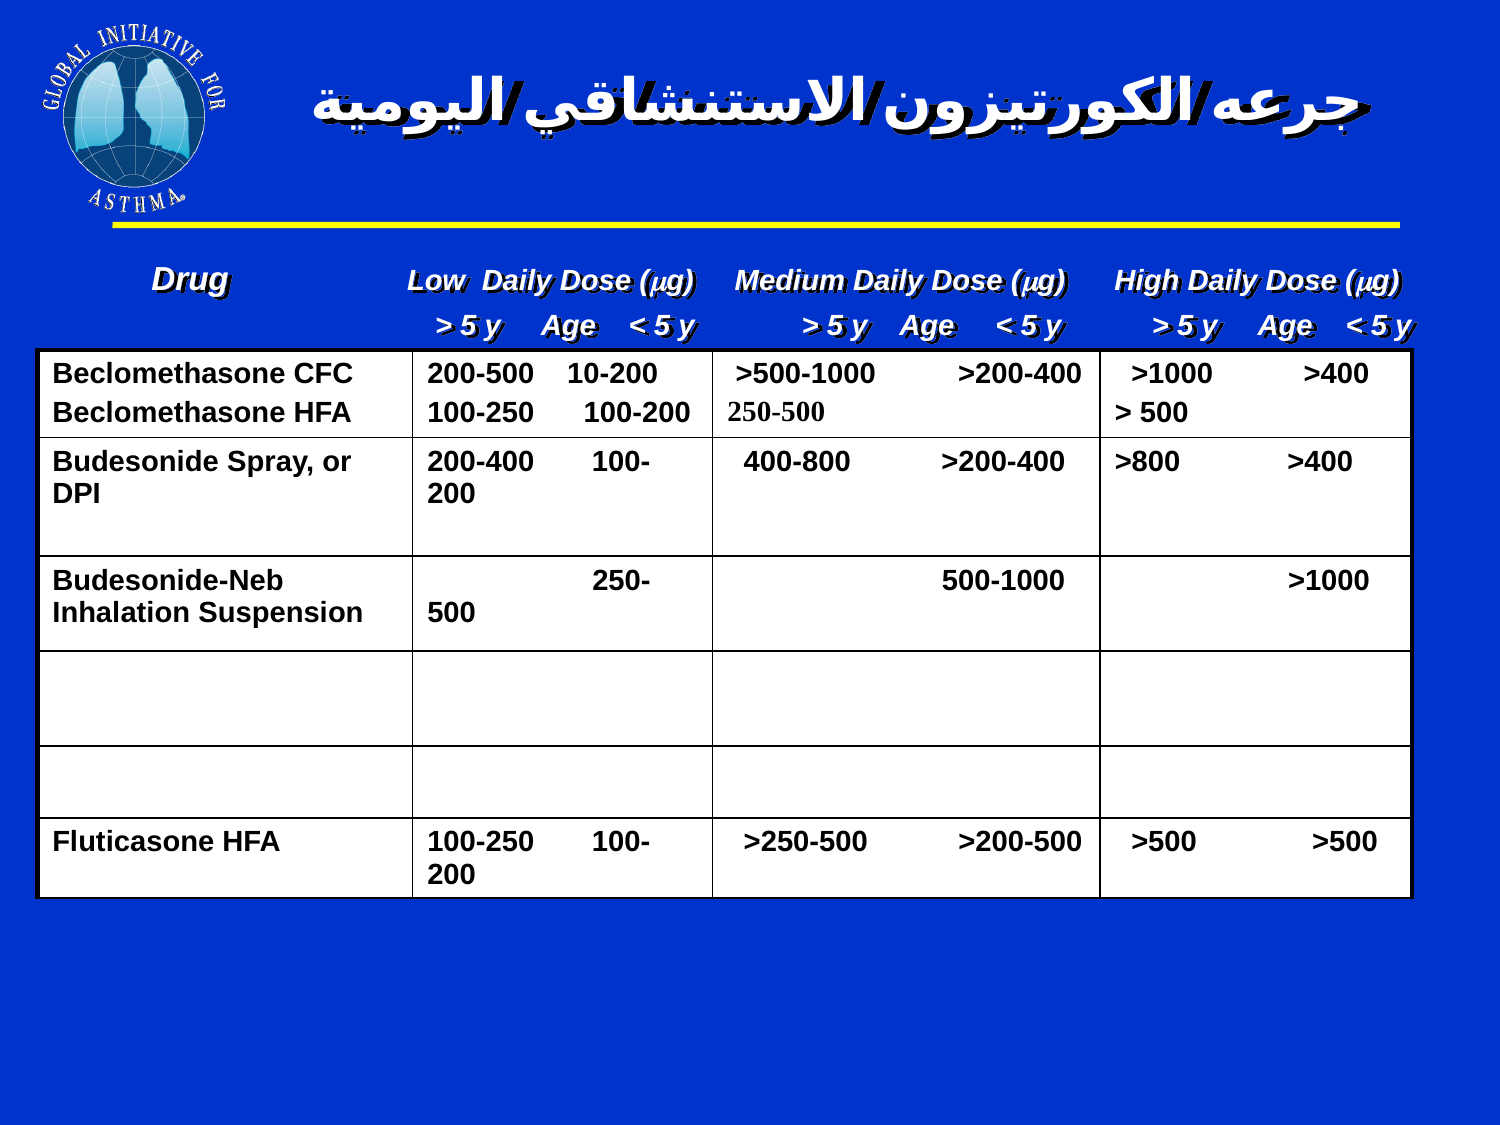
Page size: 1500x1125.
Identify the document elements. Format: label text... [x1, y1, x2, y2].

picture [42, 24, 226, 213]
table_header >1000 >400 > 500 [1101, 352, 1410, 437]
text_box جرعه الكورتيزون الاستنشاقي اليومية [249, 0, 1425, 188]
table_cell 100-250 100-200 [413, 819, 712, 897]
table_cell 200-400 100-200 [413, 438, 712, 555]
table_cell 250-500 [413, 557, 712, 650]
table_header Beclomethasone CFC Beclomethasone HFA [40, 352, 412, 437]
table_cell 400-800 >200-400 [713, 438, 1099, 555]
table_header >500-1000 >200-400 250-500 [713, 352, 1099, 437]
table_cell [713, 747, 1099, 817]
table_cell [1101, 652, 1410, 745]
table_cell Budesonide Spray, or DPI [40, 438, 412, 555]
table_cell >800 >400 [1101, 438, 1410, 555]
table_cell [413, 652, 712, 745]
table_cell Budesonide-Neb Inhalation Suspension [40, 557, 412, 650]
table_cell >500 >500 [1101, 819, 1410, 897]
text_box Drug Low Daily Dose (g) Medium Daily Dose (g) High Daily Dose (g) > 5 y Age < 5 y > 5 y Age < 5 y > 5 y Age < 5 y [50, 249, 1438, 325]
table_cell [40, 747, 412, 817]
table_cell Fluticasone HFA [40, 819, 412, 897]
table_cell [713, 652, 1099, 745]
table_cell [40, 652, 412, 745]
table_cell 500-1000 [713, 557, 1099, 650]
table_cell [1101, 747, 1410, 817]
table_cell >1000 [1101, 557, 1410, 650]
table_cell >250-500 >200-500 [713, 819, 1099, 897]
table_header 200-500 10-200 100-250 100-200 [413, 352, 712, 437]
table_cell [413, 747, 712, 817]
